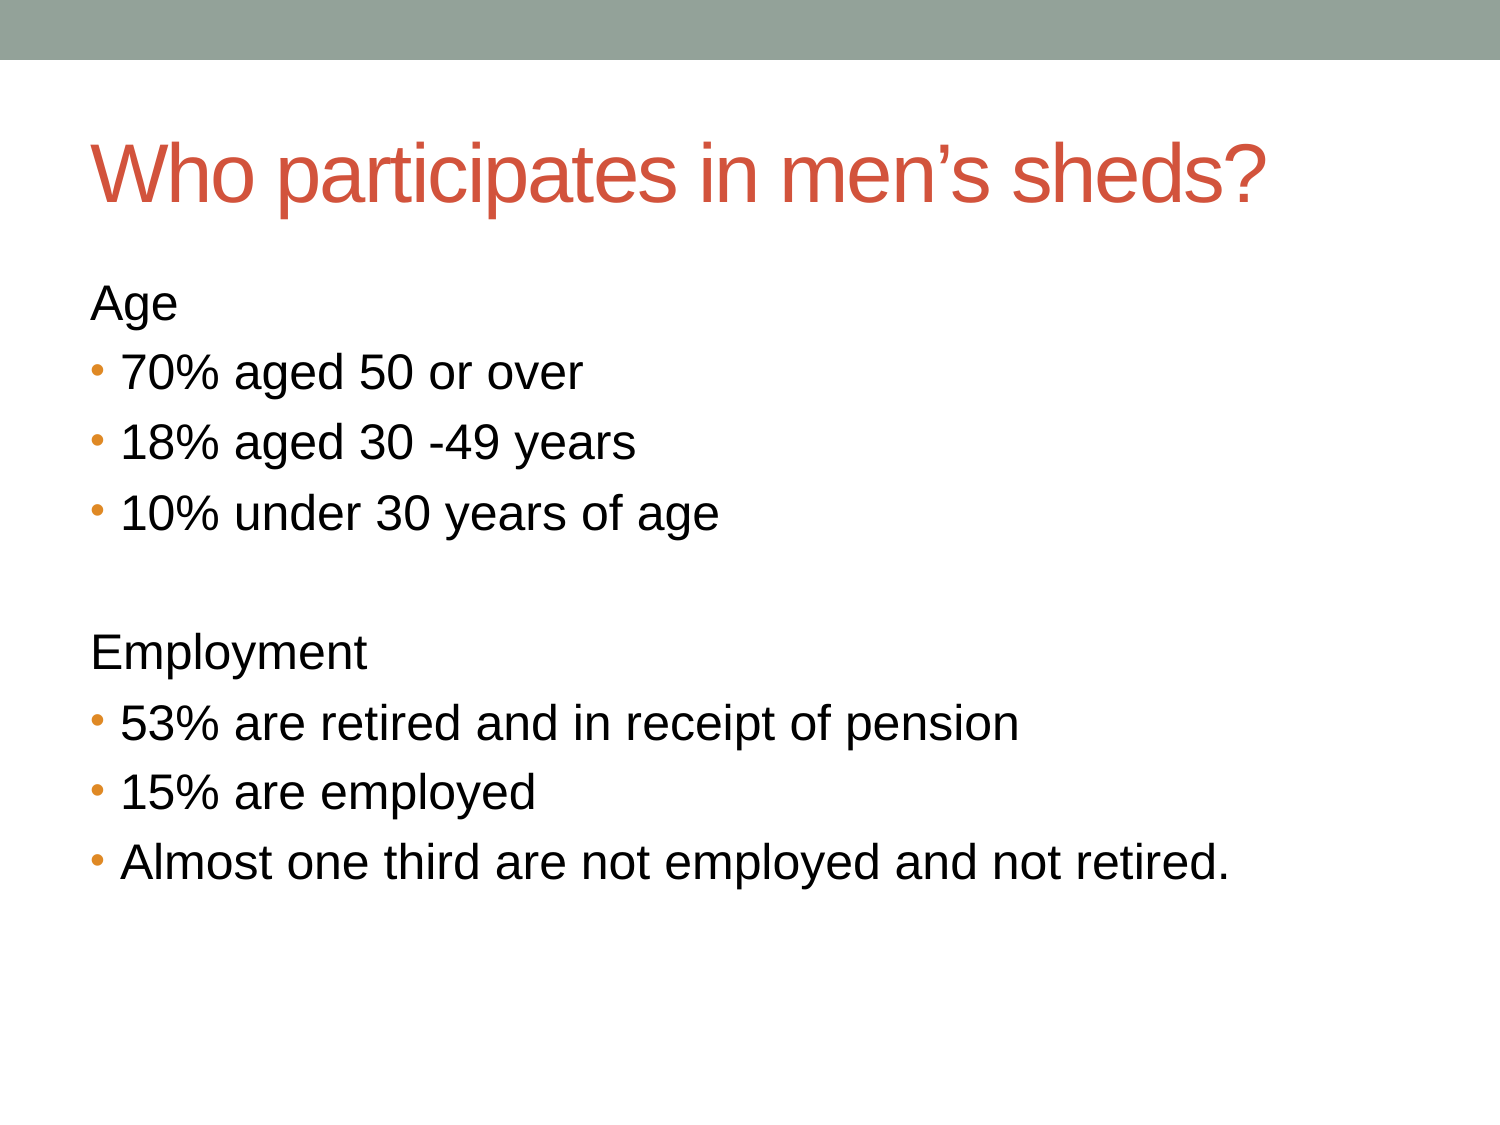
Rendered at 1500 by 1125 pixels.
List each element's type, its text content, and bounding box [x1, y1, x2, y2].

list Age 70% aged 50 or over 18% aged 30 -49 years 10% under 30 years of age Employment 53% are retired and in receipt of pension 15% are employed Almost one third are not employed and not retired. [75, 262, 1425, 1063]
title Who participates in men’s sheds? [75, 87, 1425, 250]
